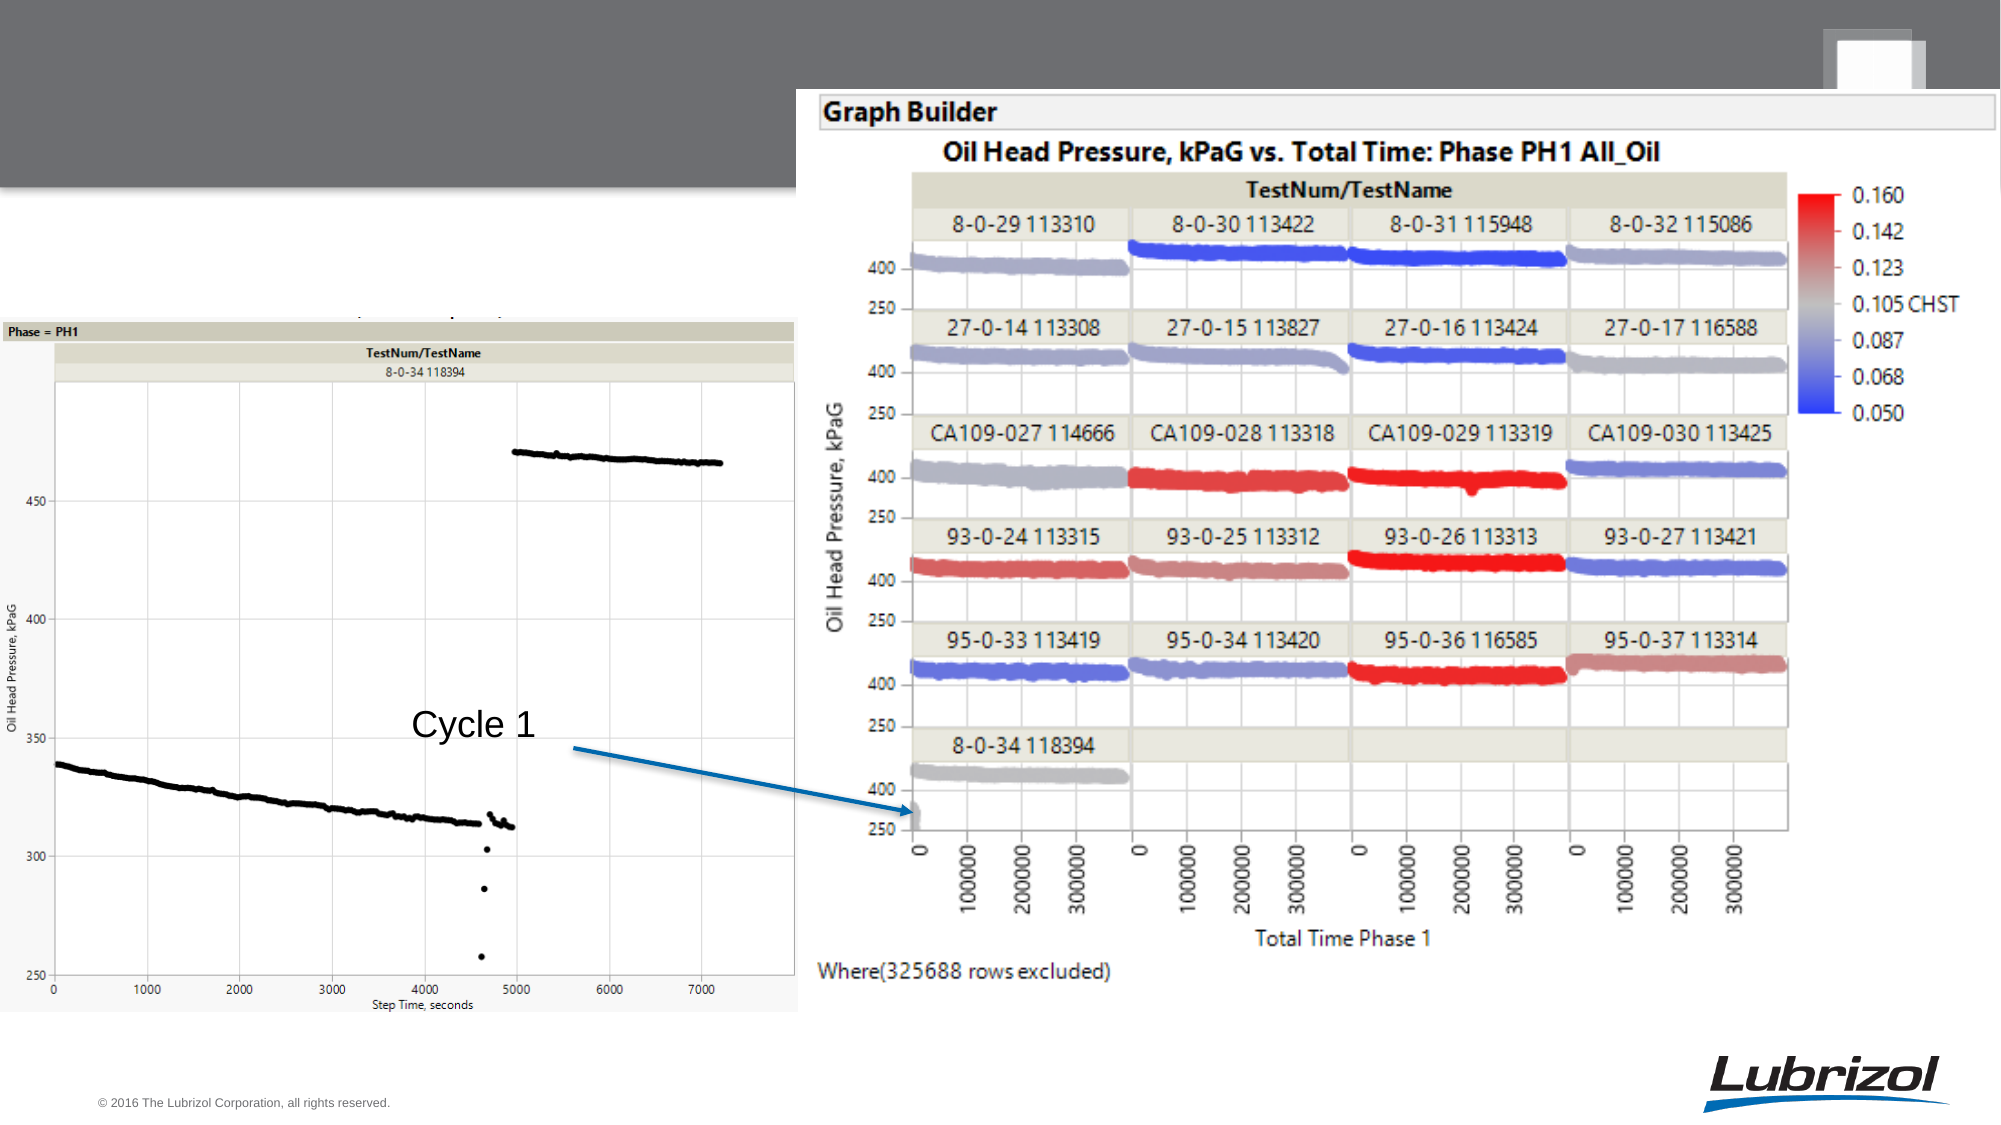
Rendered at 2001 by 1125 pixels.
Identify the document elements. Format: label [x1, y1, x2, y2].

picture [0, 23, 2000, 1012]
text_box [573, 747, 914, 813]
picture [1703, 1056, 1950, 1113]
